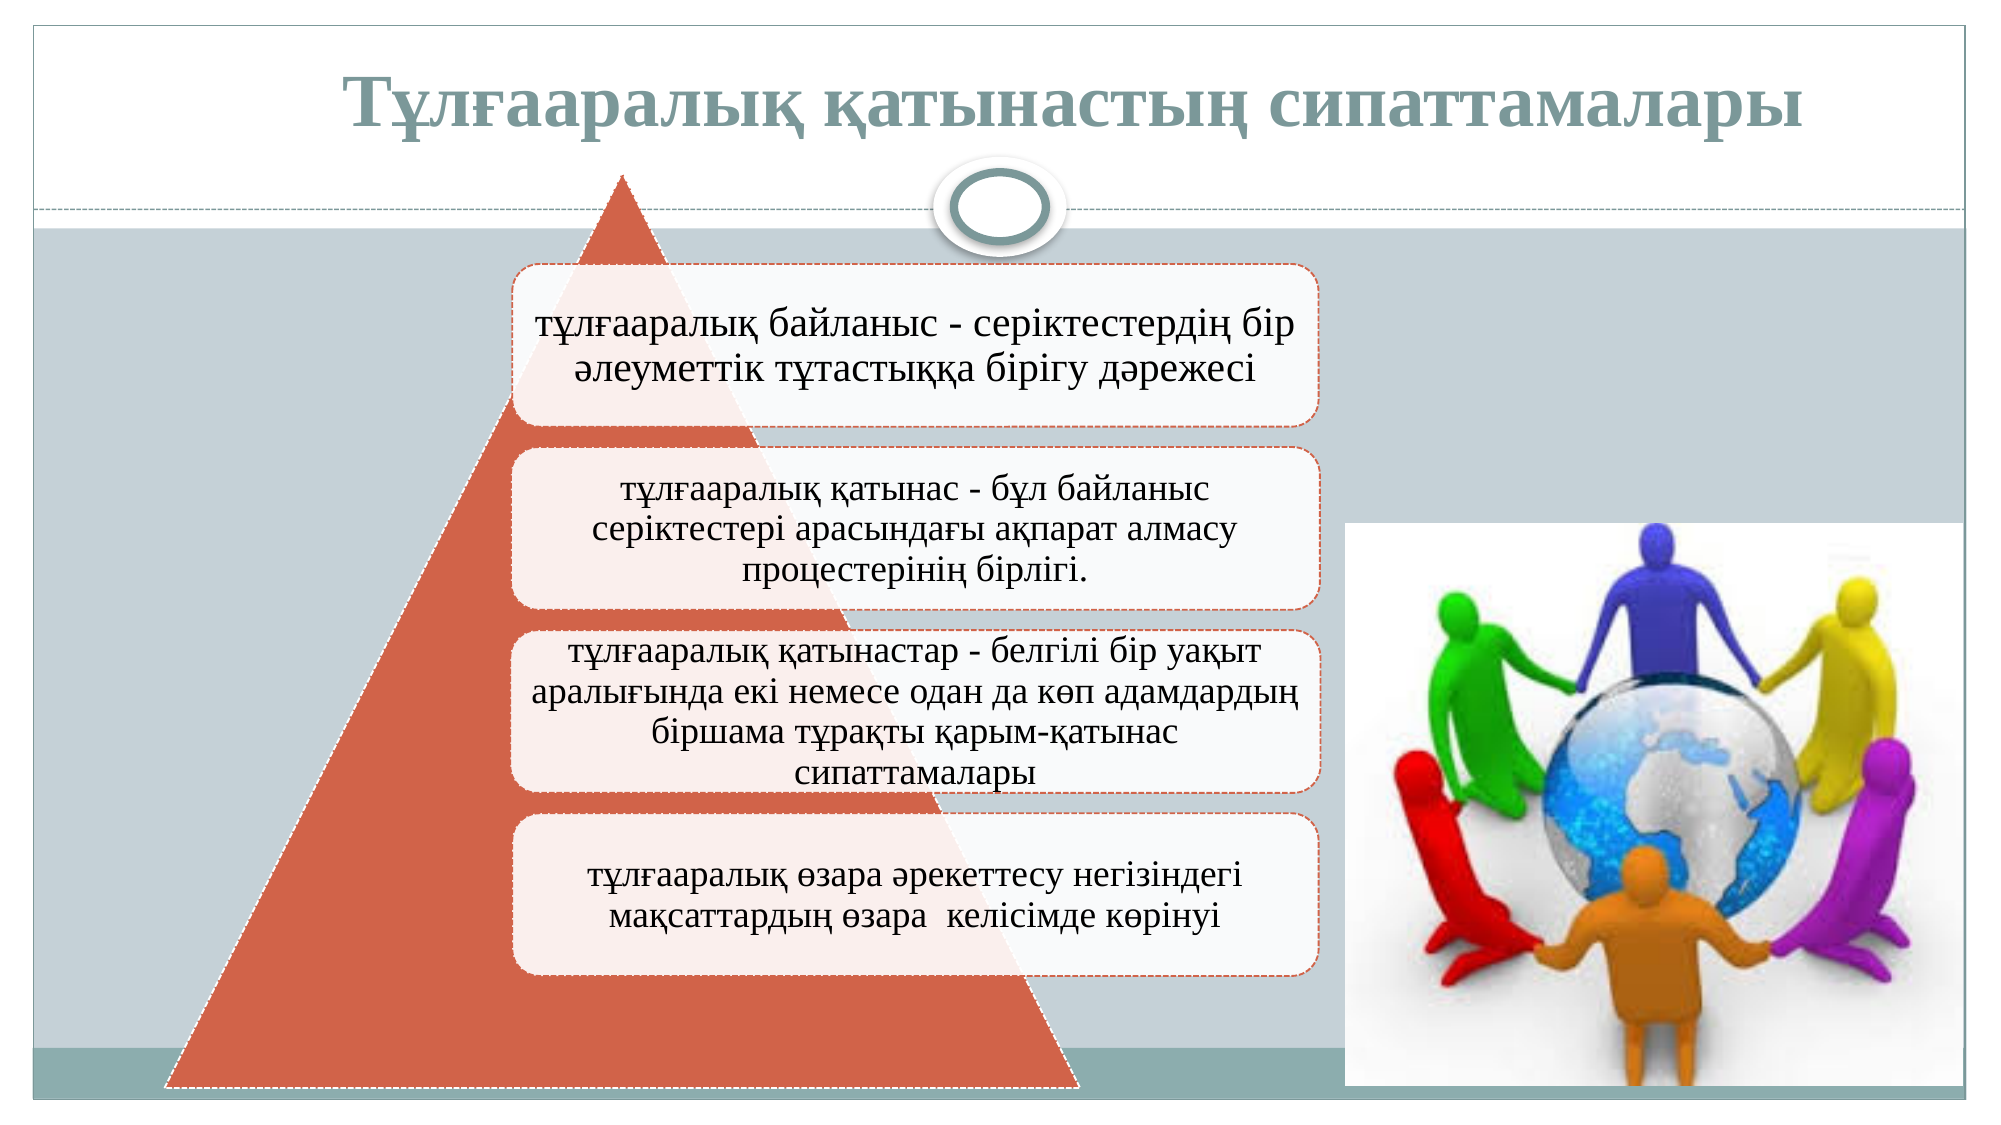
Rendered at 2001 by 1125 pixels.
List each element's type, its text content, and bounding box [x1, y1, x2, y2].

title Тұлғааралық қатынастың сипаттамалары [118, 19, 2000, 149]
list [0, 172, 1566, 1089]
picture [1345, 523, 1963, 1086]
